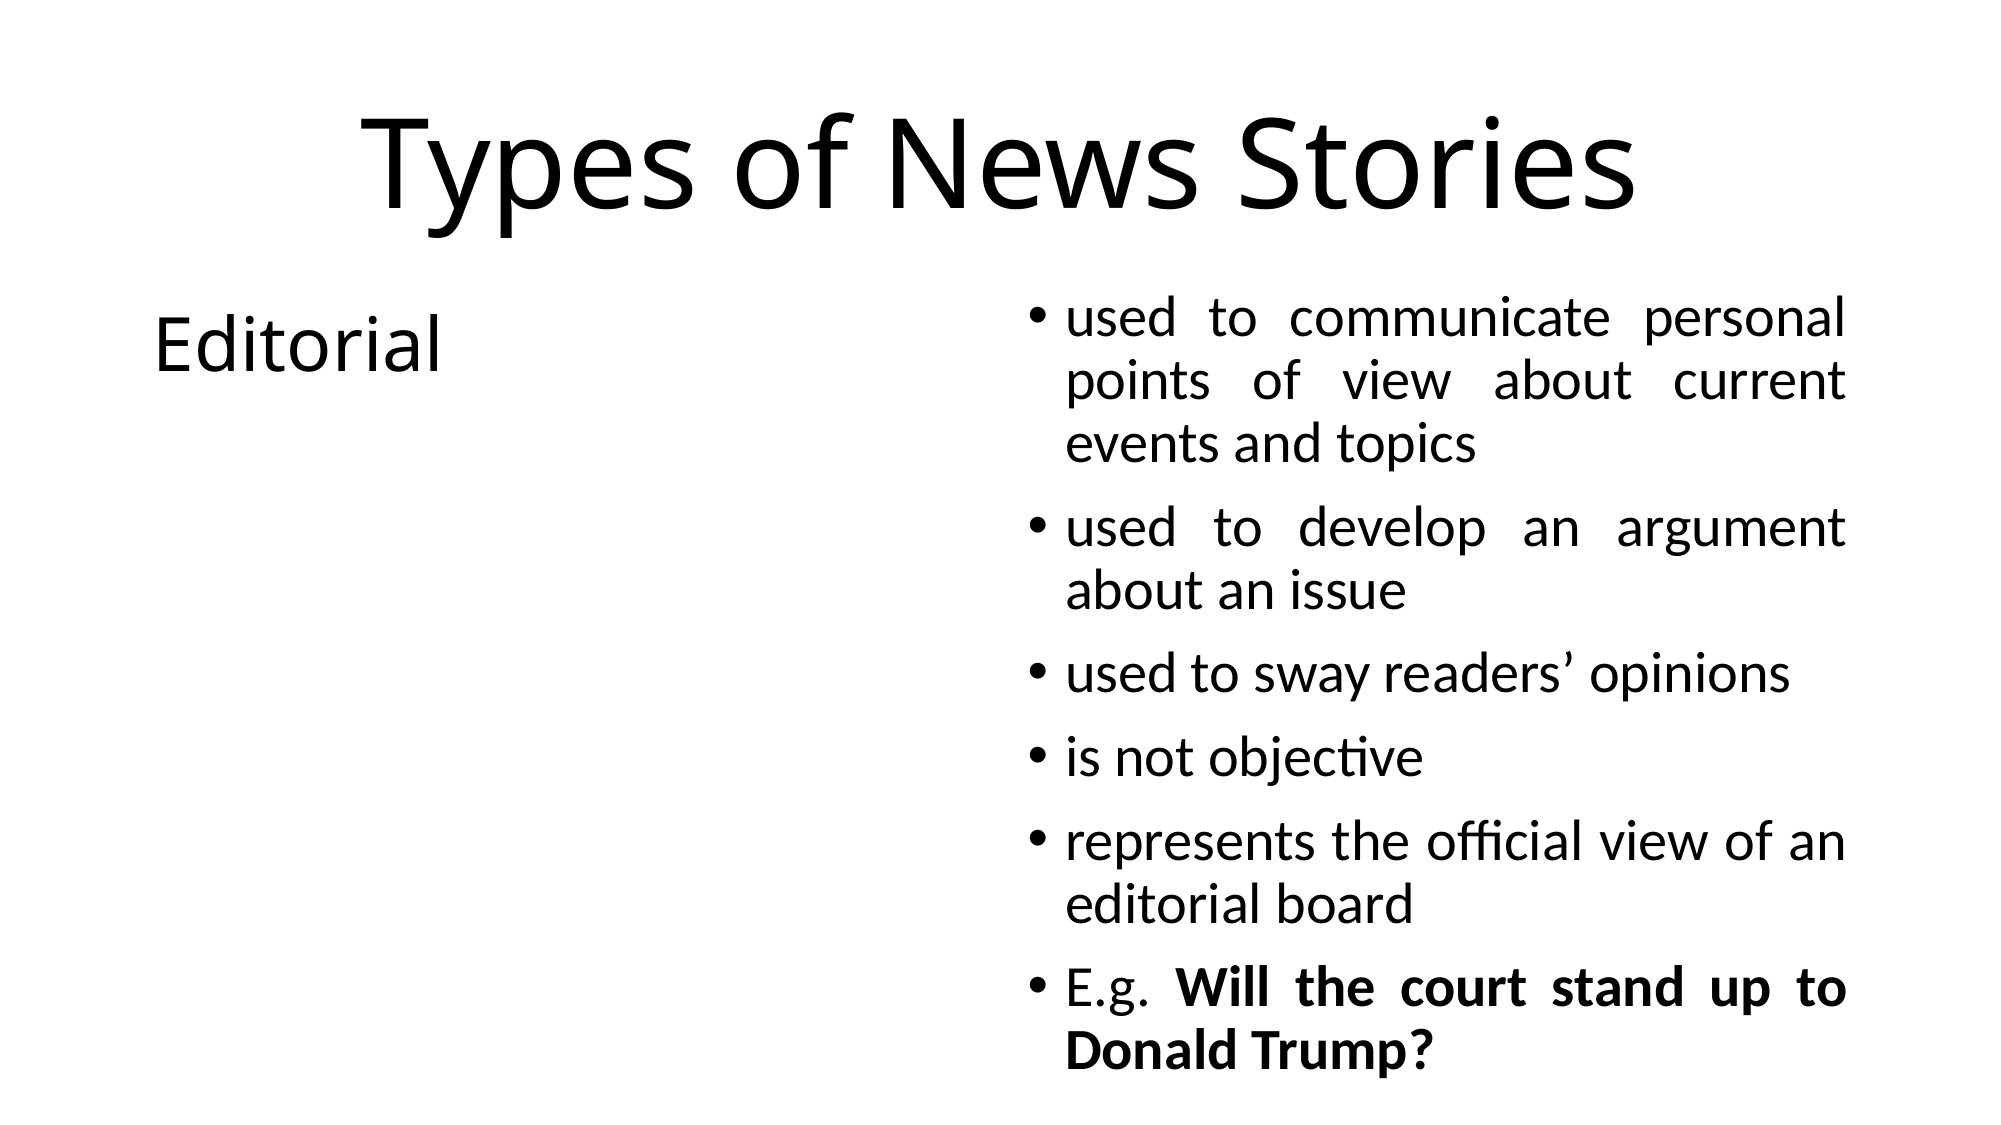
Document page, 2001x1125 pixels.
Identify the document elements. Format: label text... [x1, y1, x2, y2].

list Editorial [137, 299, 988, 1014]
list used to communicate personal points of view about current events and topics used to develop an argument about an issue used to sway readers’ opinions is not objective represents the official view of an editorial board E.g. Will the court stand up to Donald Trump? [1012, 279, 1863, 1108]
title Types of News Stories [137, 59, 1863, 278]
